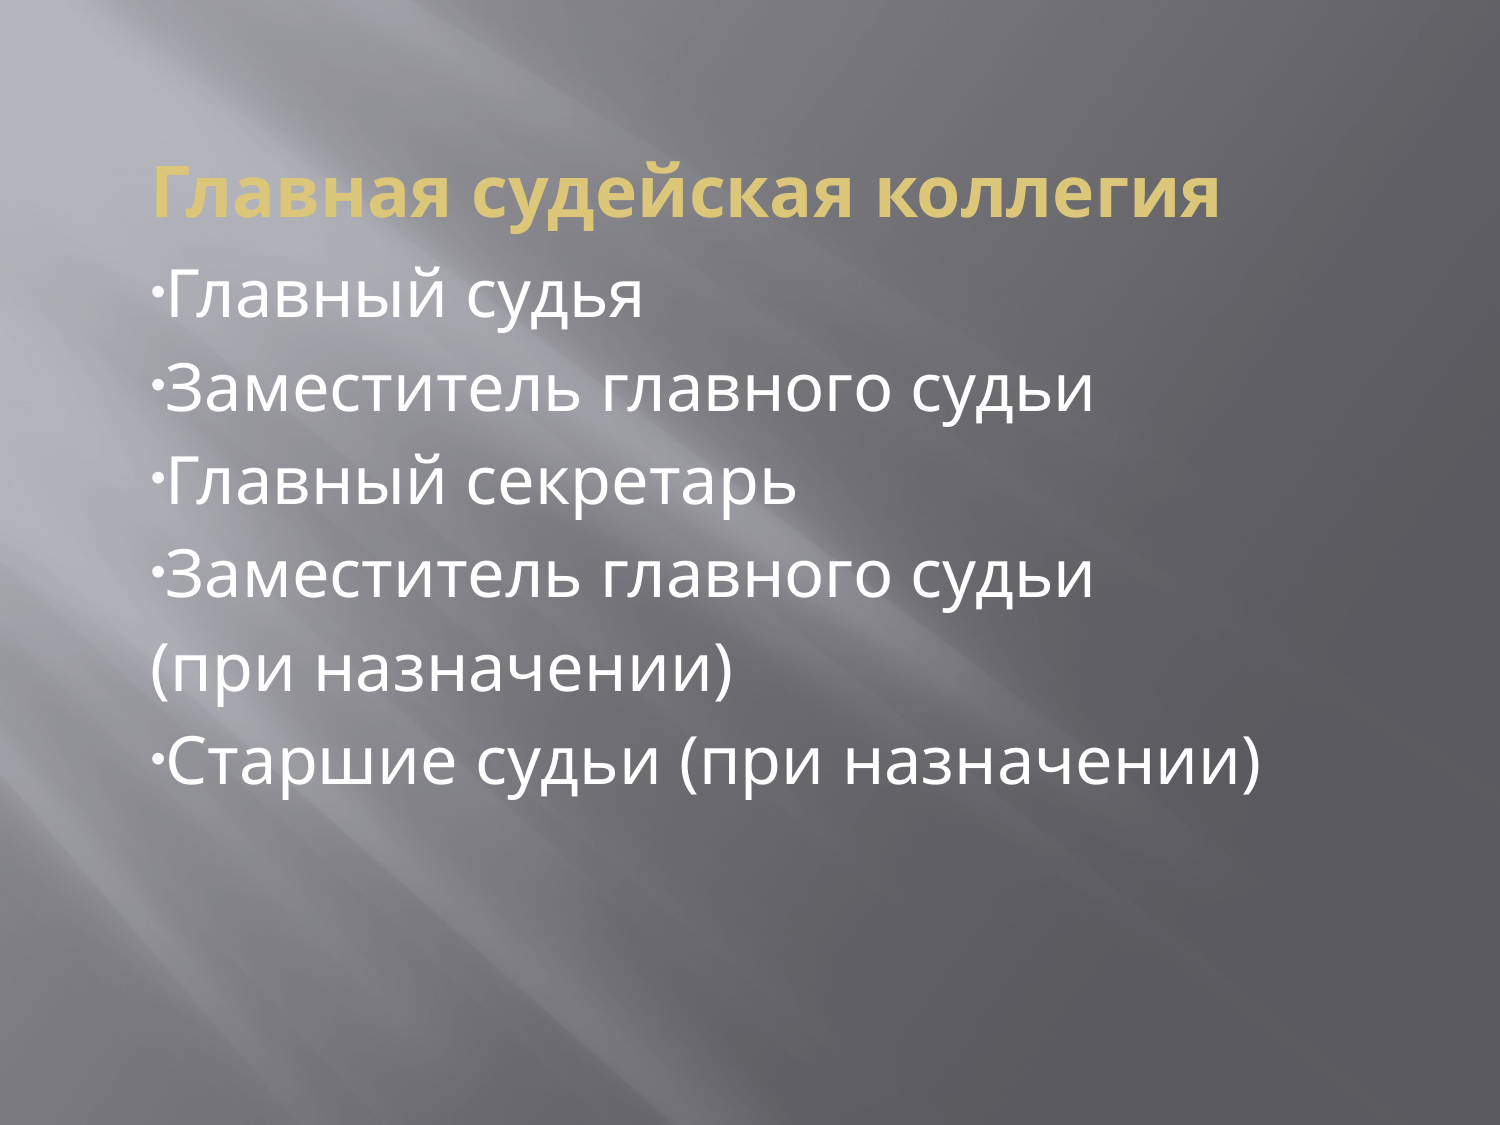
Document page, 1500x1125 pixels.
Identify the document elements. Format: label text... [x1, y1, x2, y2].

title Главная судейская коллегия [135, 90, 1411, 232]
list Главный судья Заместитель главного судьи Главный секретарь Заместитель главного судьи (при назначении) Старшие судьи (при назначении) [123, 243, 1399, 835]
